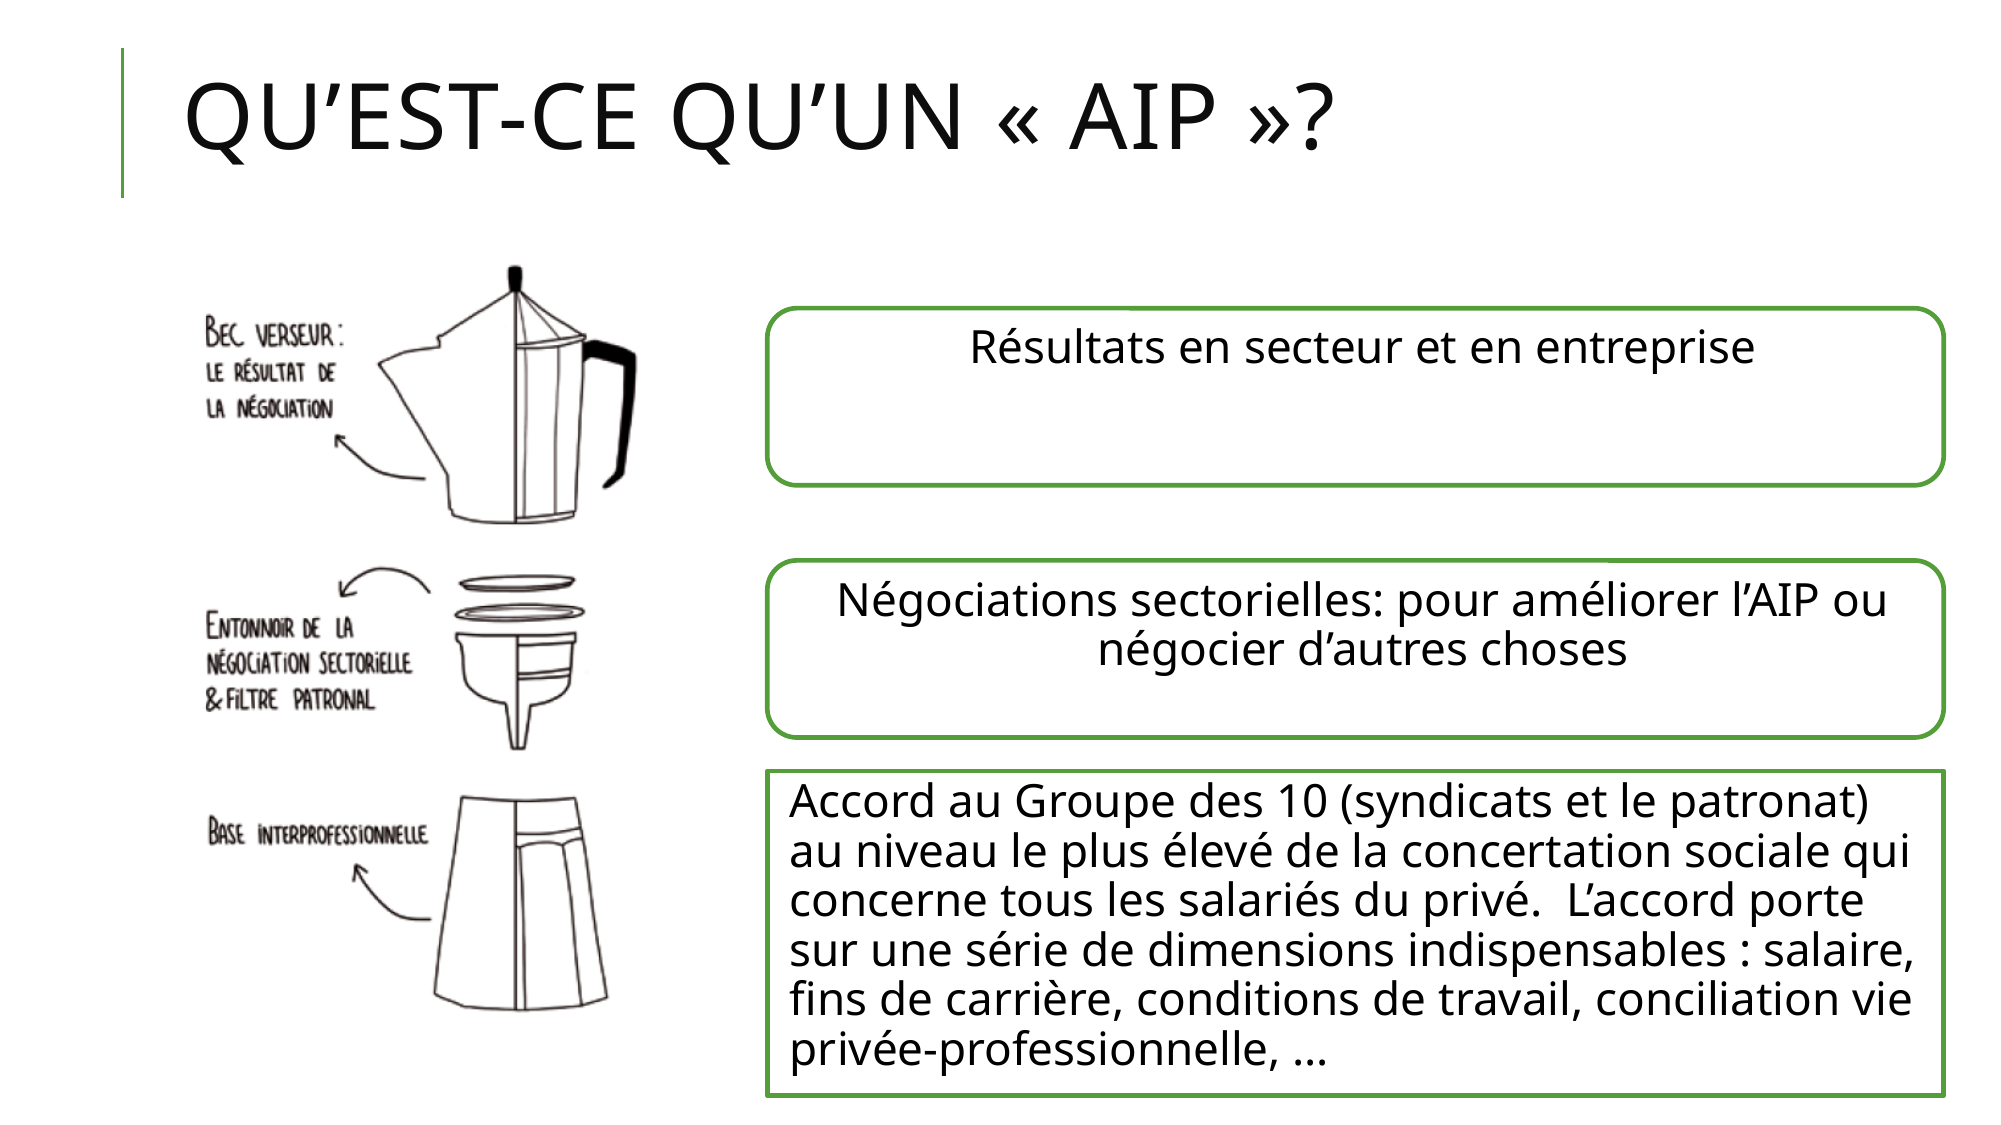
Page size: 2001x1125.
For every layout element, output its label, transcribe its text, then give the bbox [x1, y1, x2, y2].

text_box [814, 487, 1811, 559]
text_box Résultats en secteur et en entreprise [765, 306, 1946, 487]
picture [183, 238, 688, 1064]
title Qu’est-ce qu’un « AIP »? [168, 0, 1763, 246]
list Accord au Groupe des 10 (syndicats et le patronat) au niveau le plus élevé de la concertation sociale qui concerne tous les salariés du privé. L’accord porte sur une série de dimensions indispensables : salaire, fins de carrière, conditions de travail, conciliation vie privée-professionnelle, … [766, 770, 1945, 1097]
text_box Négociations sectorielles: pour améliorer l’AIP ou négocier d’autres choses [765, 559, 1946, 739]
